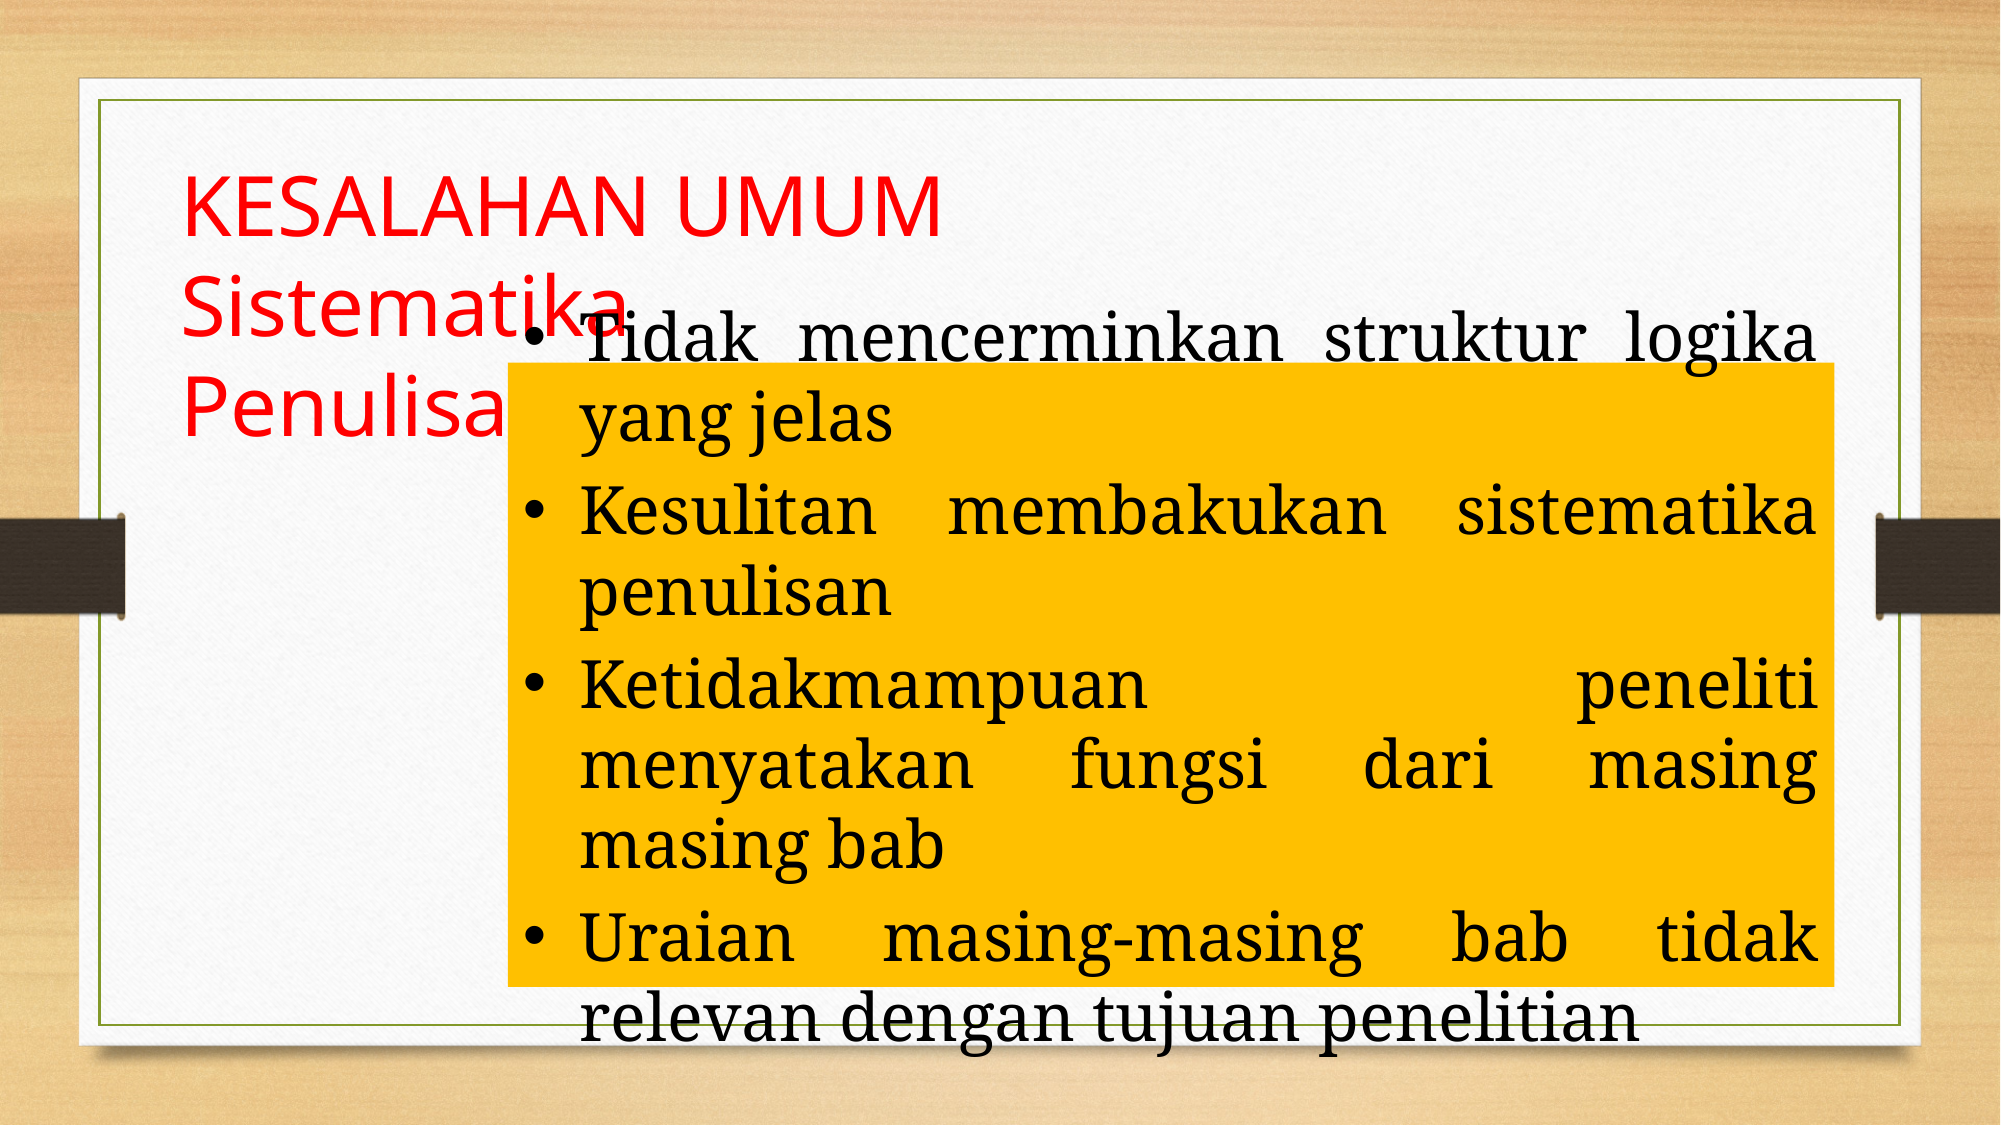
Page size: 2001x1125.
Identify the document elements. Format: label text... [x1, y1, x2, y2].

picture [0, 0, 2001, 1125]
text_box KESALAHAN UMUM Sistematika Penulisan [165, 145, 1000, 461]
text_box Tidak mencerminkan struktur logika yang jelas Kesulitan membakukan sistematika penulisan Ketidakmampuan peneliti menyatakan fungsi dari masing masing bab Uraian masing-masing bab tidak relevan dengan tujuan penelitian [507, 362, 1835, 988]
